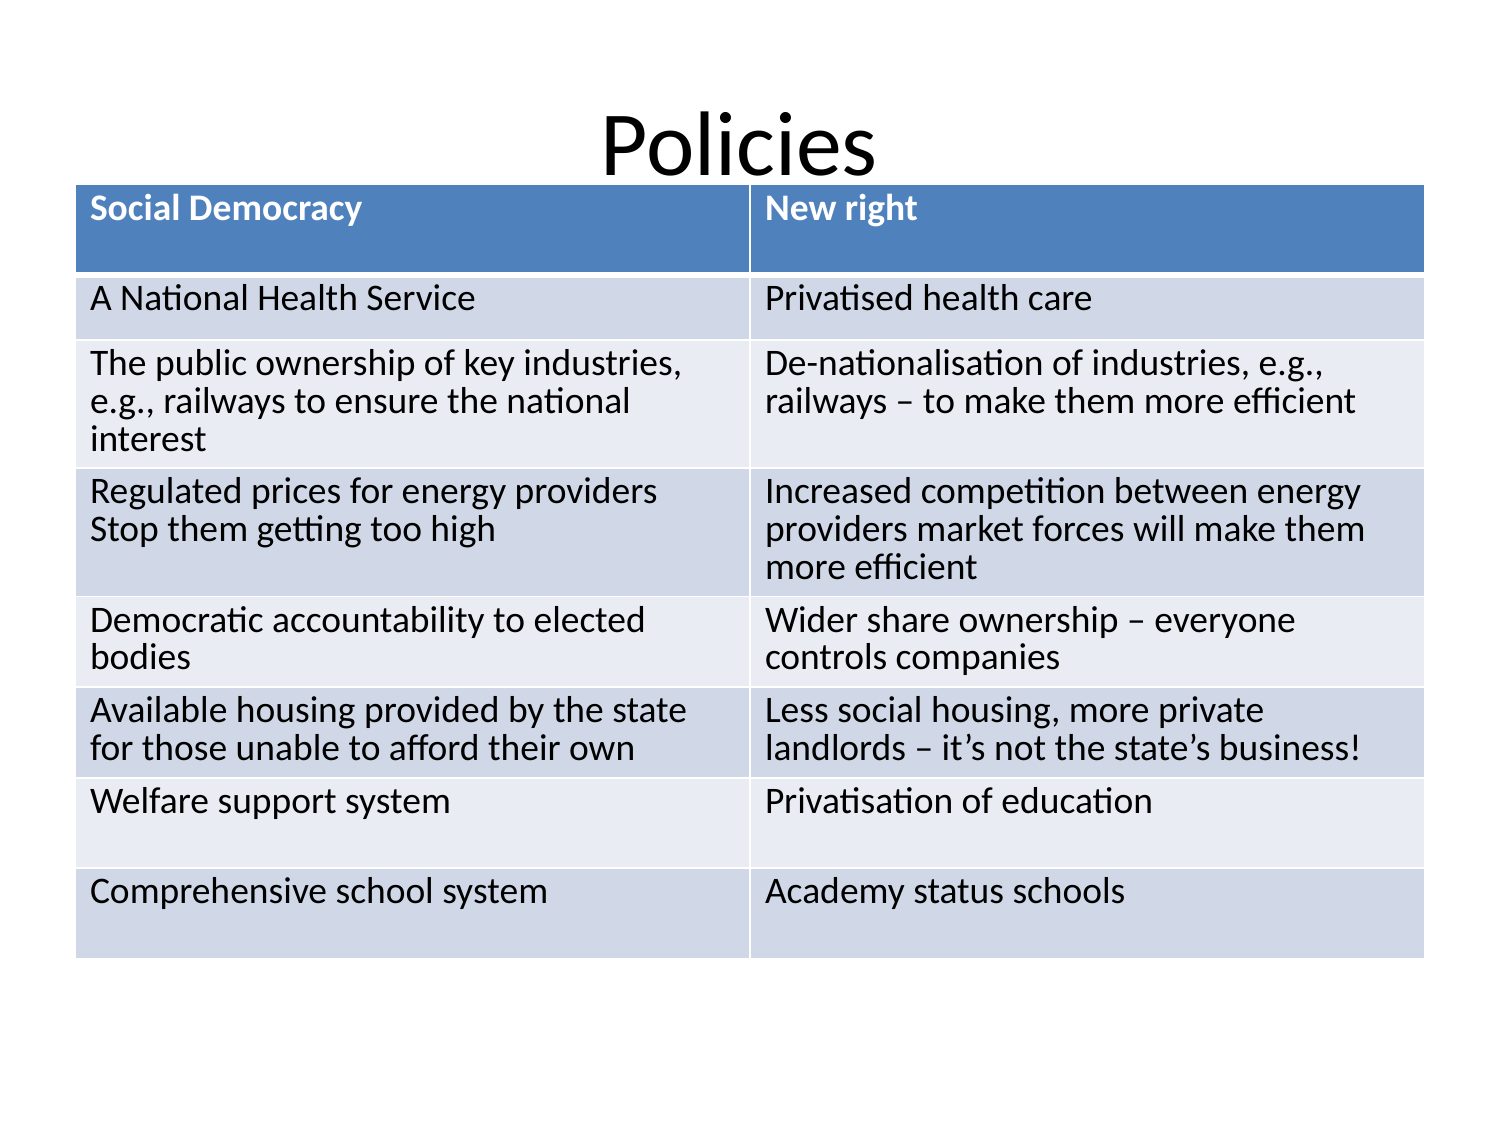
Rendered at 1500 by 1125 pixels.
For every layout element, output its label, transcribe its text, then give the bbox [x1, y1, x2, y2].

table_cell Welfare support system [76, 779, 749, 867]
table_cell De-nationalisation of industries, e.g., railways – to make them more efficient [751, 341, 1424, 467]
table_cell The public ownership of key industries, e.g., railways to ensure the national interest [76, 341, 749, 467]
table_cell Increased competition between energy providers market forces will make them more efficient [751, 469, 1424, 596]
table_cell Academy status schools [751, 869, 1424, 958]
table_cell Available housing provided by the state for those unable to afford their own [76, 688, 749, 777]
table_cell Wider share ownership – everyone controls companies [751, 597, 1424, 686]
table_cell A National Health Service [76, 278, 749, 339]
table_cell Regulated prices for energy providers Stop them getting too high [76, 469, 749, 596]
table_cell Privatised health care [751, 278, 1424, 339]
table_header Social Democracy [76, 185, 749, 272]
table_header New right [751, 185, 1424, 272]
title Policies [75, 45, 1425, 184]
table_cell Privatisation of education [751, 779, 1424, 867]
table_cell Comprehensive school system [76, 869, 749, 958]
table_cell Less social housing, more private landlords – it’s not the state’s business! [751, 688, 1424, 777]
table_cell Democratic accountability to elected bodies [76, 597, 749, 686]
